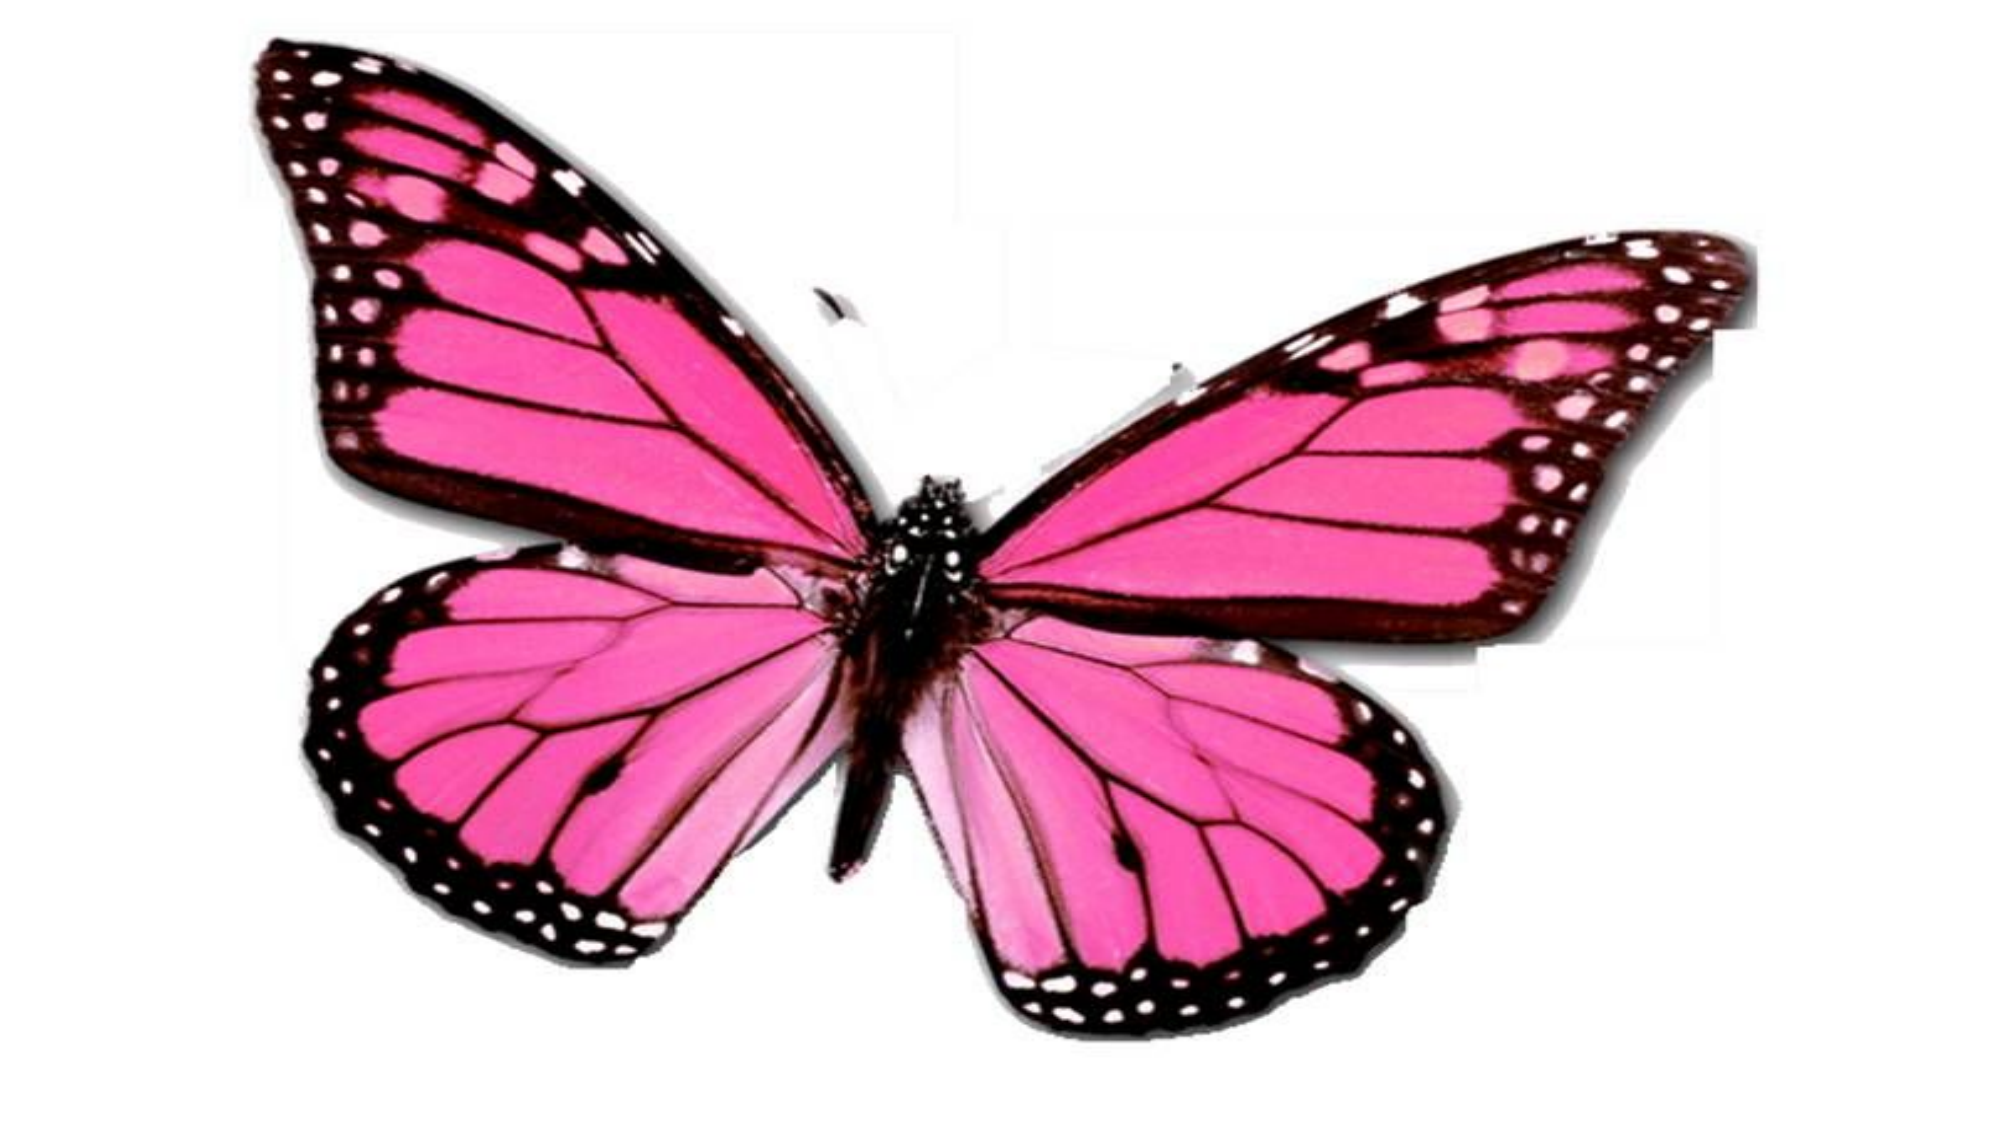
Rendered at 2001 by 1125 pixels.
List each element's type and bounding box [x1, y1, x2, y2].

list [200, 0, 1810, 1090]
